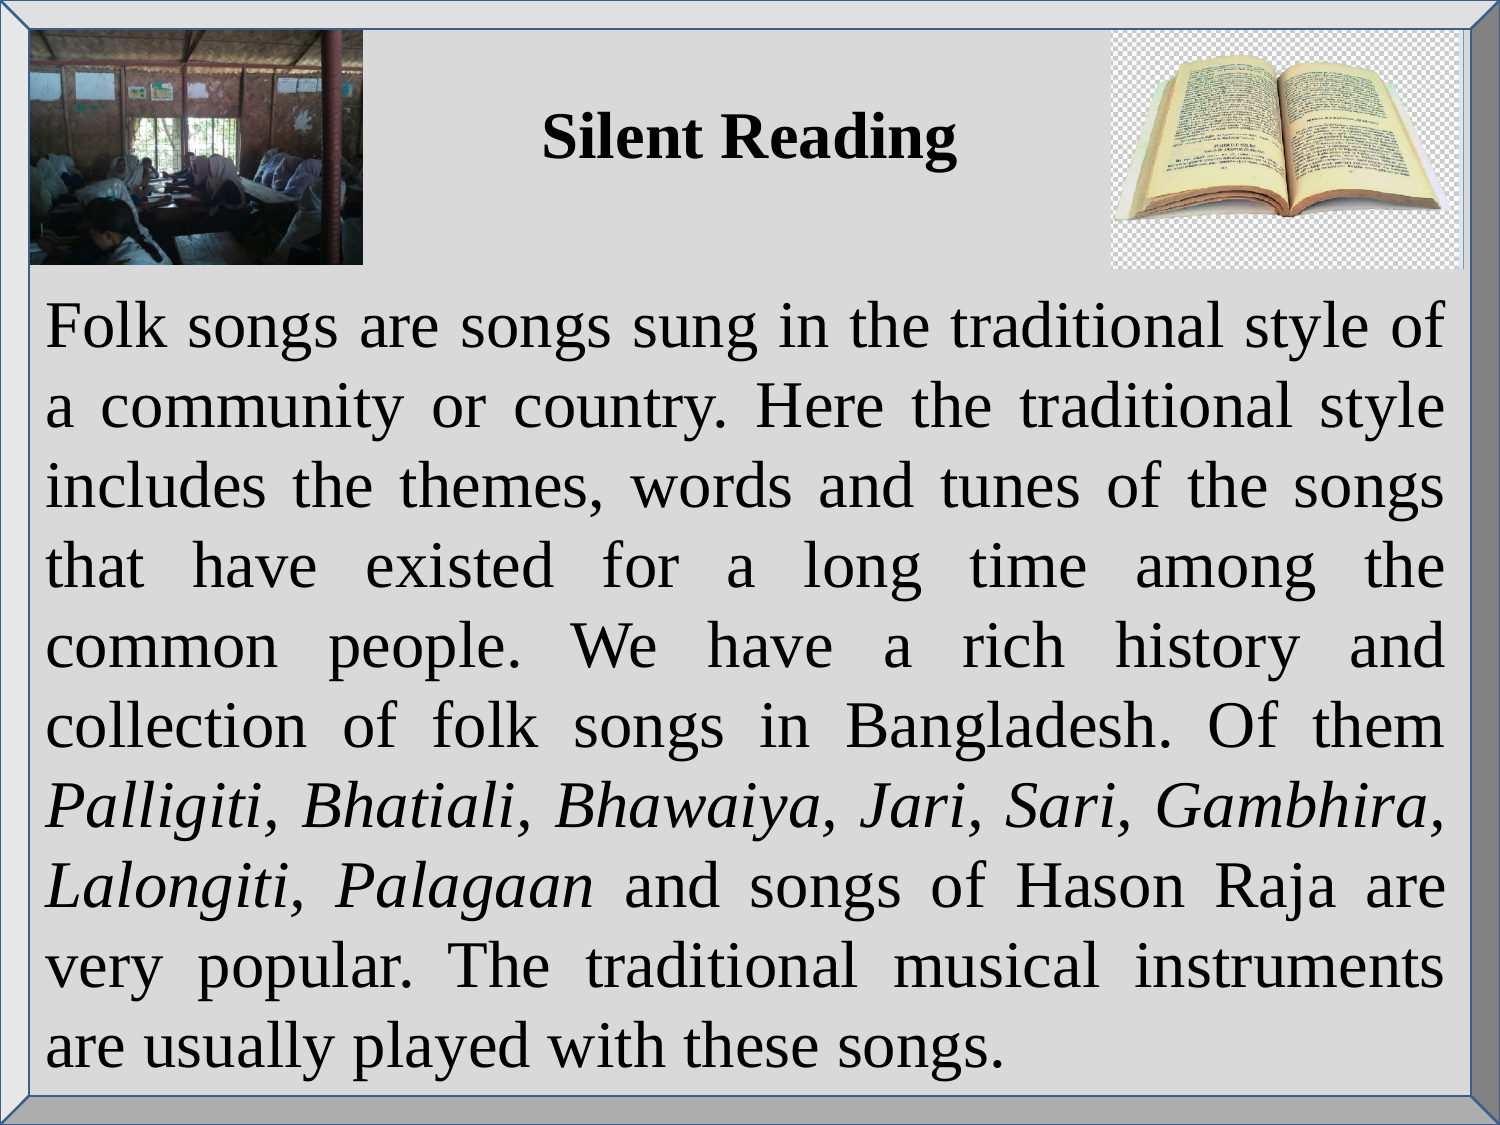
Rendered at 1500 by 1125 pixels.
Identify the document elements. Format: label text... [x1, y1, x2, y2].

picture [1110, 29, 1464, 270]
text_box Silent Reading [492, 87, 1008, 177]
picture [29, 29, 364, 265]
text_box Folk songs are songs sung in the traditional style of a community or country. Here the traditional style includes the themes, words and tunes of the songs that have existed for a long time among the common people. We have a rich history and collection of folk songs in Bangladesh. Of them Palligiti, Bhatiali, Bhawaiya, Jari, Sari, Gambhira, Lalongiti, Palagaan and songs of Hason Raja are very popular. The traditional musical instruments are usually played with these songs. [30, 273, 1464, 1089]
